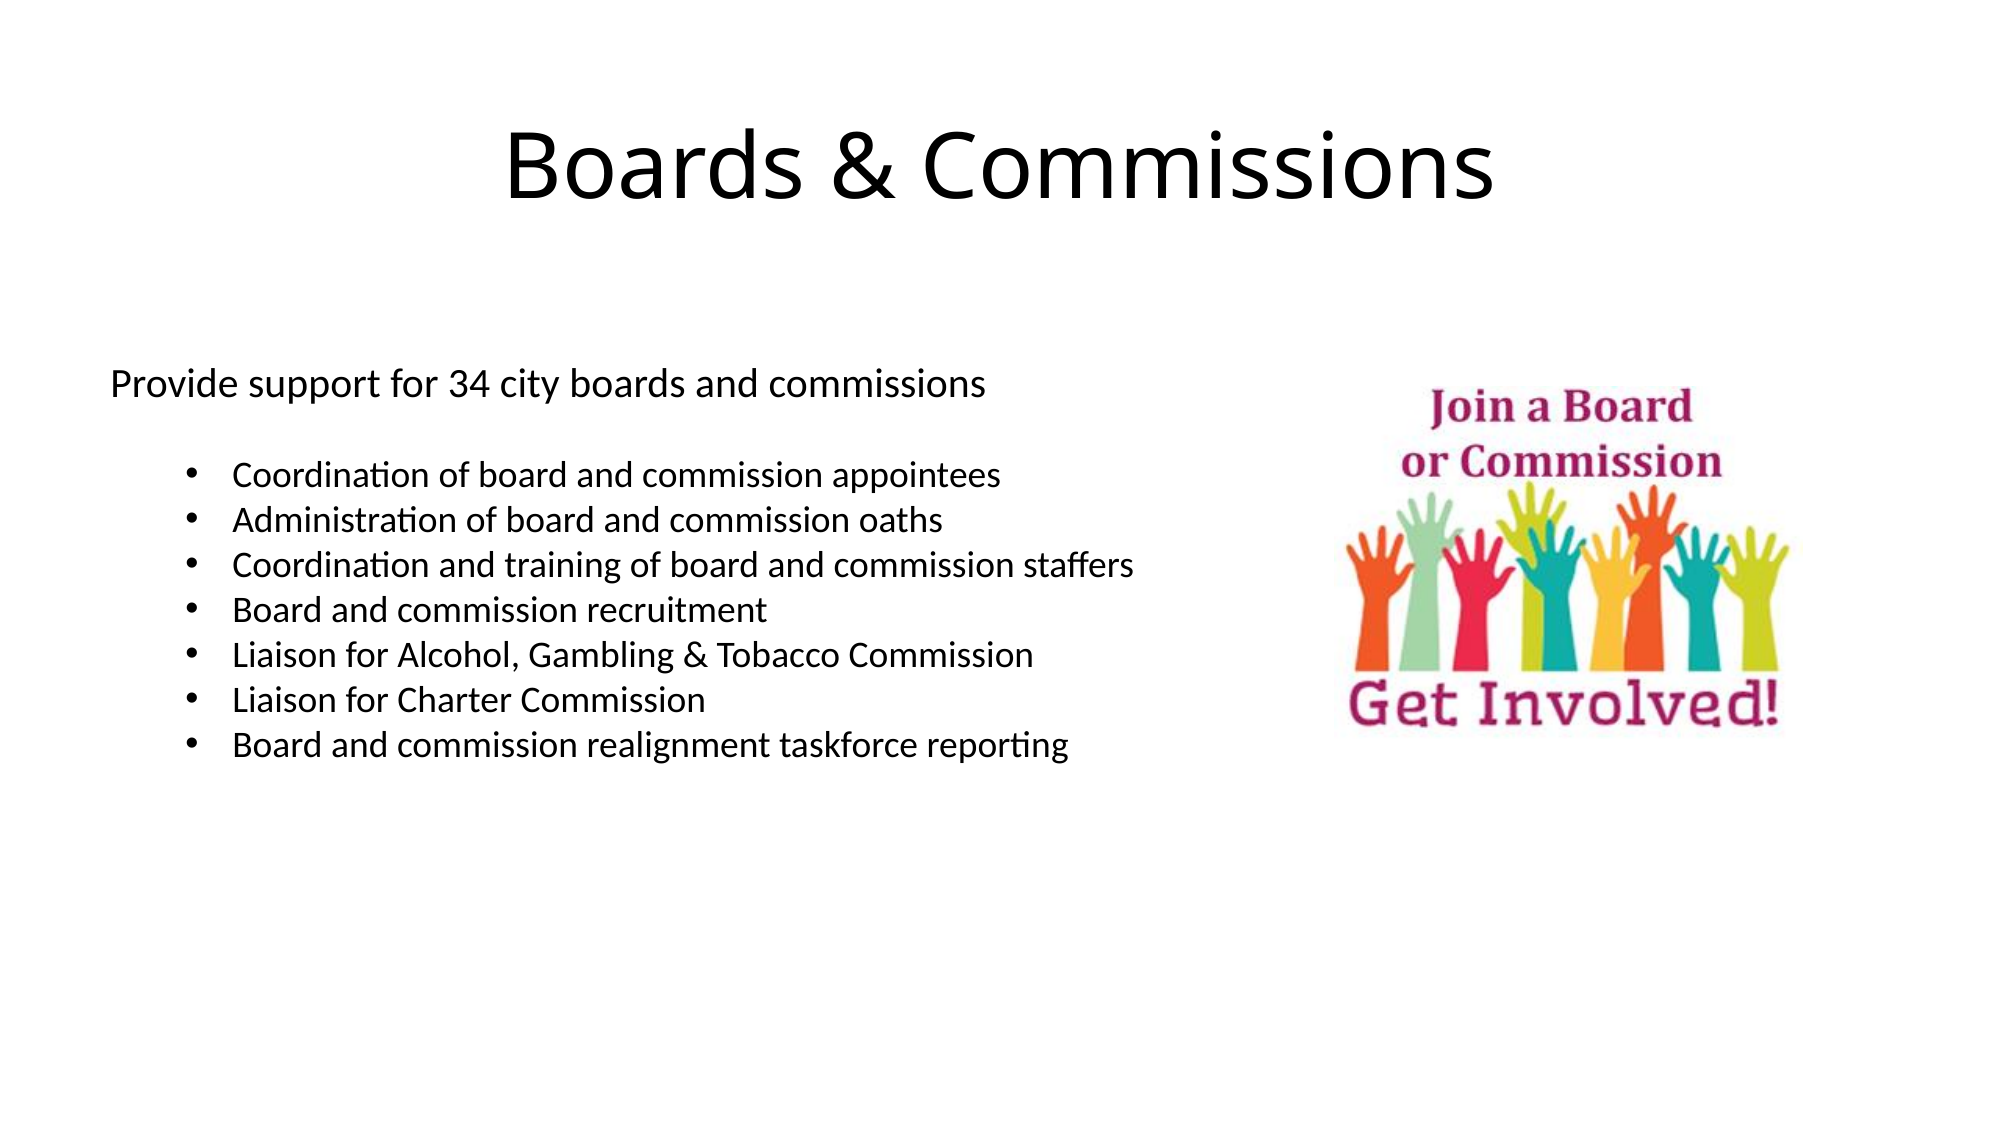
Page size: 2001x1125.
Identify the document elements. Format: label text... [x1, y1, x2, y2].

picture [1334, 386, 1803, 739]
title Boards & Commissions [137, 59, 1863, 278]
text_box Provide support for 34 city boards and commissions Coordination of board and commission appointees Administration of board and commission oaths Coordination and training of board and commission staffers Board and commission recruitment Liaison for Alcohol, Gambling & Tobacco Commission Liaison for Charter Commission Board and commission realignment taskforce reporting [20, 347, 1645, 773]
